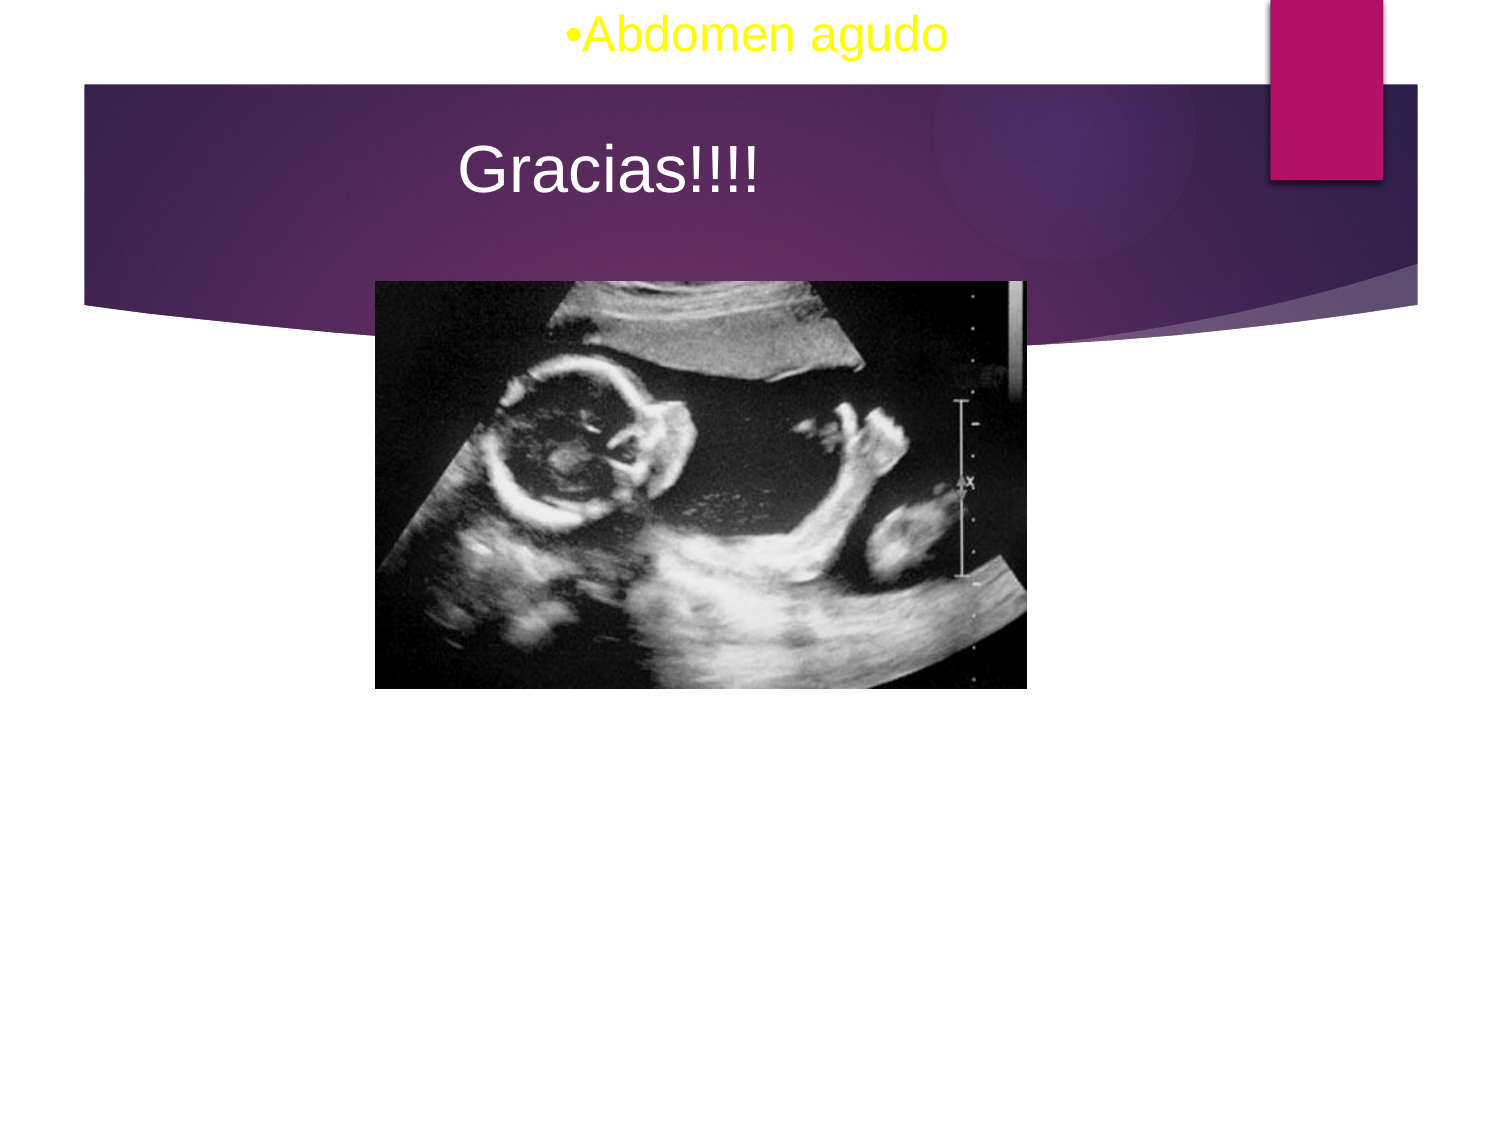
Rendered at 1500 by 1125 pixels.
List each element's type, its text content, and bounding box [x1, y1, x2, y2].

text_box Gracias!!!! [457, 128, 763, 279]
picture [374, 280, 1027, 690]
text_box •Abdomen agudo [565, 16, 950, 107]
